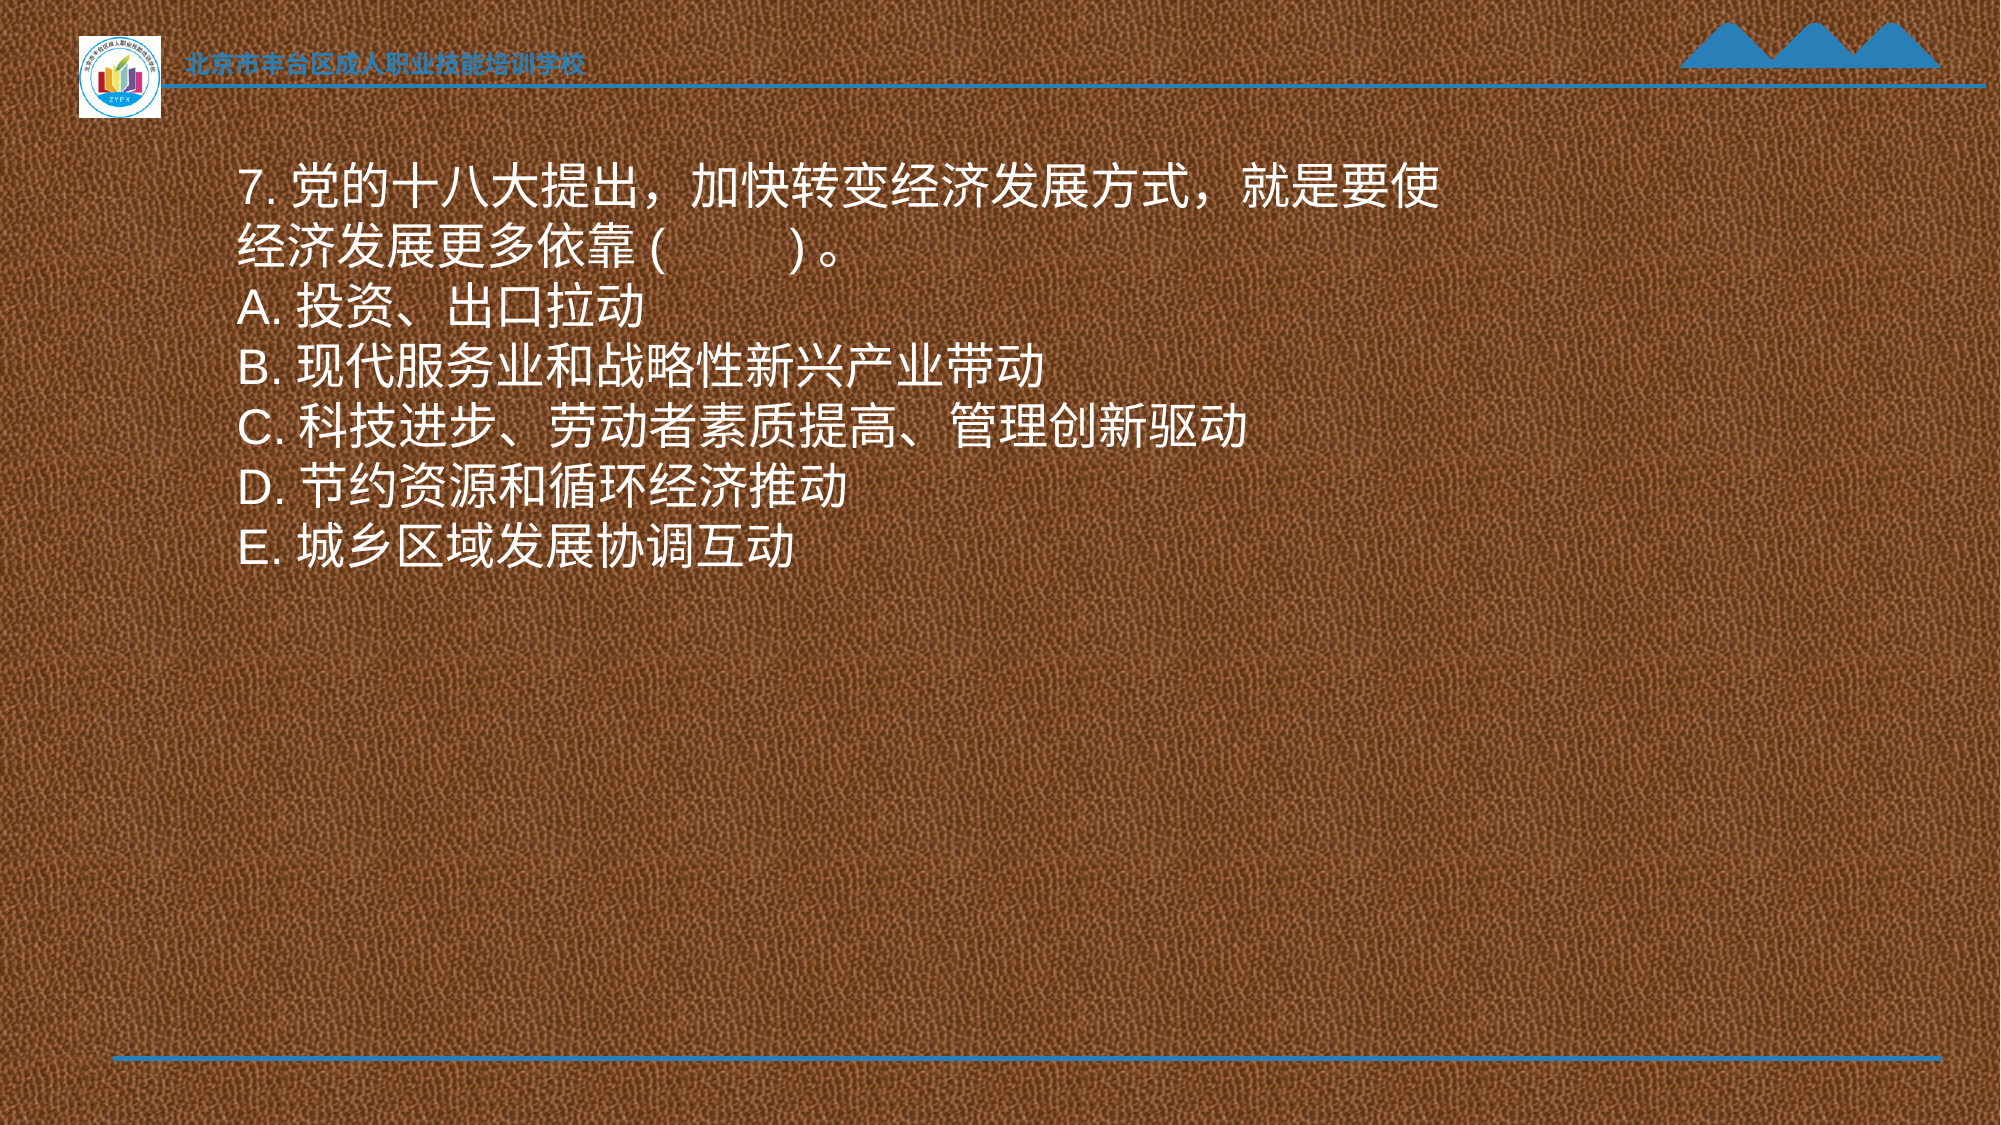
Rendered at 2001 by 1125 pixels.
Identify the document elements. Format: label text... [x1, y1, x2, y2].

text_box 北京市丰台区成人职业技能培训学校 [170, 40, 632, 85]
text_box [1840, 21, 1944, 70]
picture [0, 0, 2001, 1125]
text_box [1677, 21, 1772, 70]
text_box [1763, 21, 1853, 70]
text_box 7.党的十八大提出，加快转变经济发展方式，就是要使经济发展更多依靠( )。 A.投资、出口拉动 B.现代服务业和战略性新兴产业带动 C.科技进步、劳动者素质提高、管理创新驱动 D.节约资源和循环经济推动 E.城乡区域发展协调互动 [221, 147, 1500, 642]
